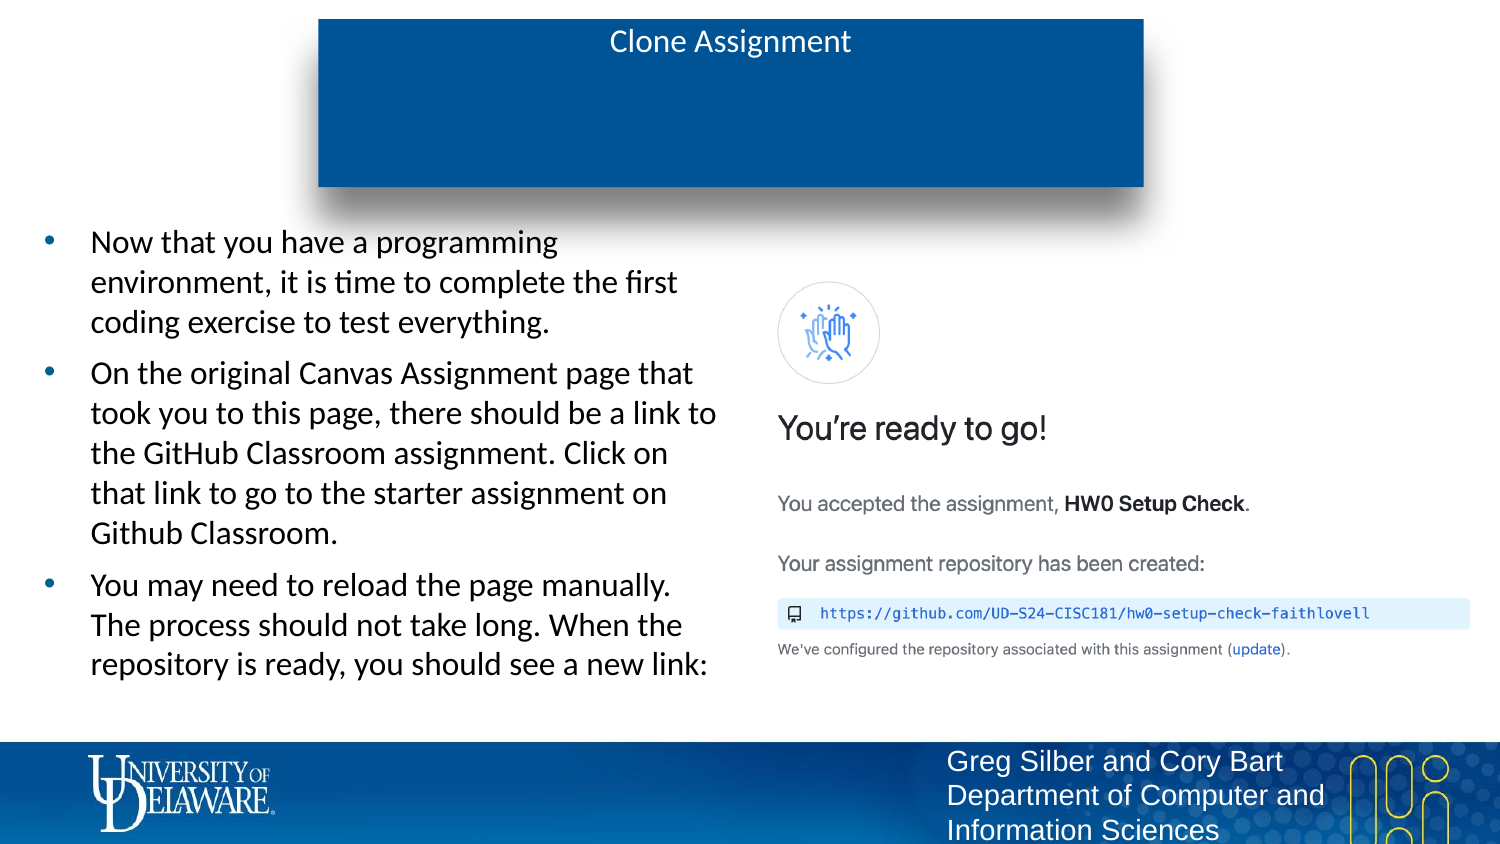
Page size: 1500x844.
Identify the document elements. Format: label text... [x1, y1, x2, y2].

list Now that you have a programming environment, it is time to complete the first coding exercise to test everything. On the original Canvas Assignment page that took you to this page, there should be a link to the GitHub Classroom assignment. Click on that link to go to the starter assignment on Github Classroom. You may need to reload the page manually. The process should not take long. When the repository is ready, you should see a new link: [20, 212, 740, 735]
picture [0, 0, 1500, 844]
title Clone Assignment [318, 19, 1144, 188]
